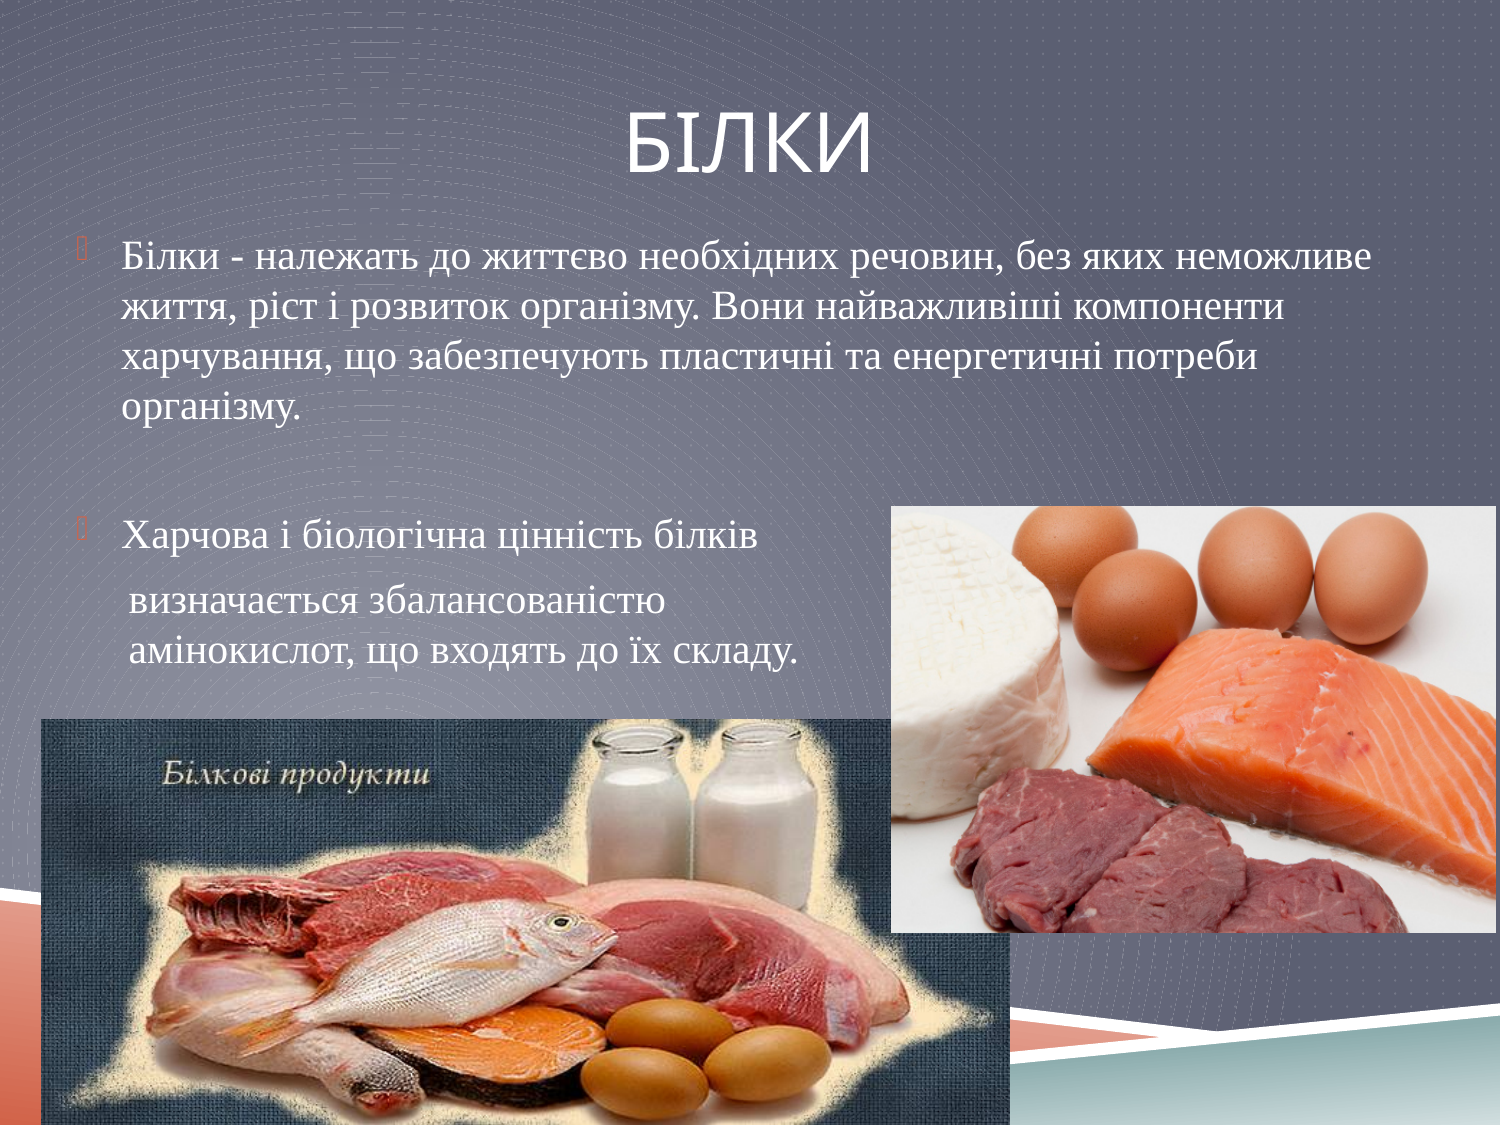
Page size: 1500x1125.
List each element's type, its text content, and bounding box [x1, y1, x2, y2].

title Білки [112, 45, 1388, 219]
list Білки - належать до життєво необхідних речовин, без яких неможливе життя, ріст і розвиток організму. Вони найважливіші компоненти харчування, що забезпечують пластичні та енергетичні потреби організму. Харчова і біологічна цінність білків визначається збалансованістю амінокислот, що входять до їх складу. [64, 219, 1424, 681]
picture [40, 506, 1497, 1125]
